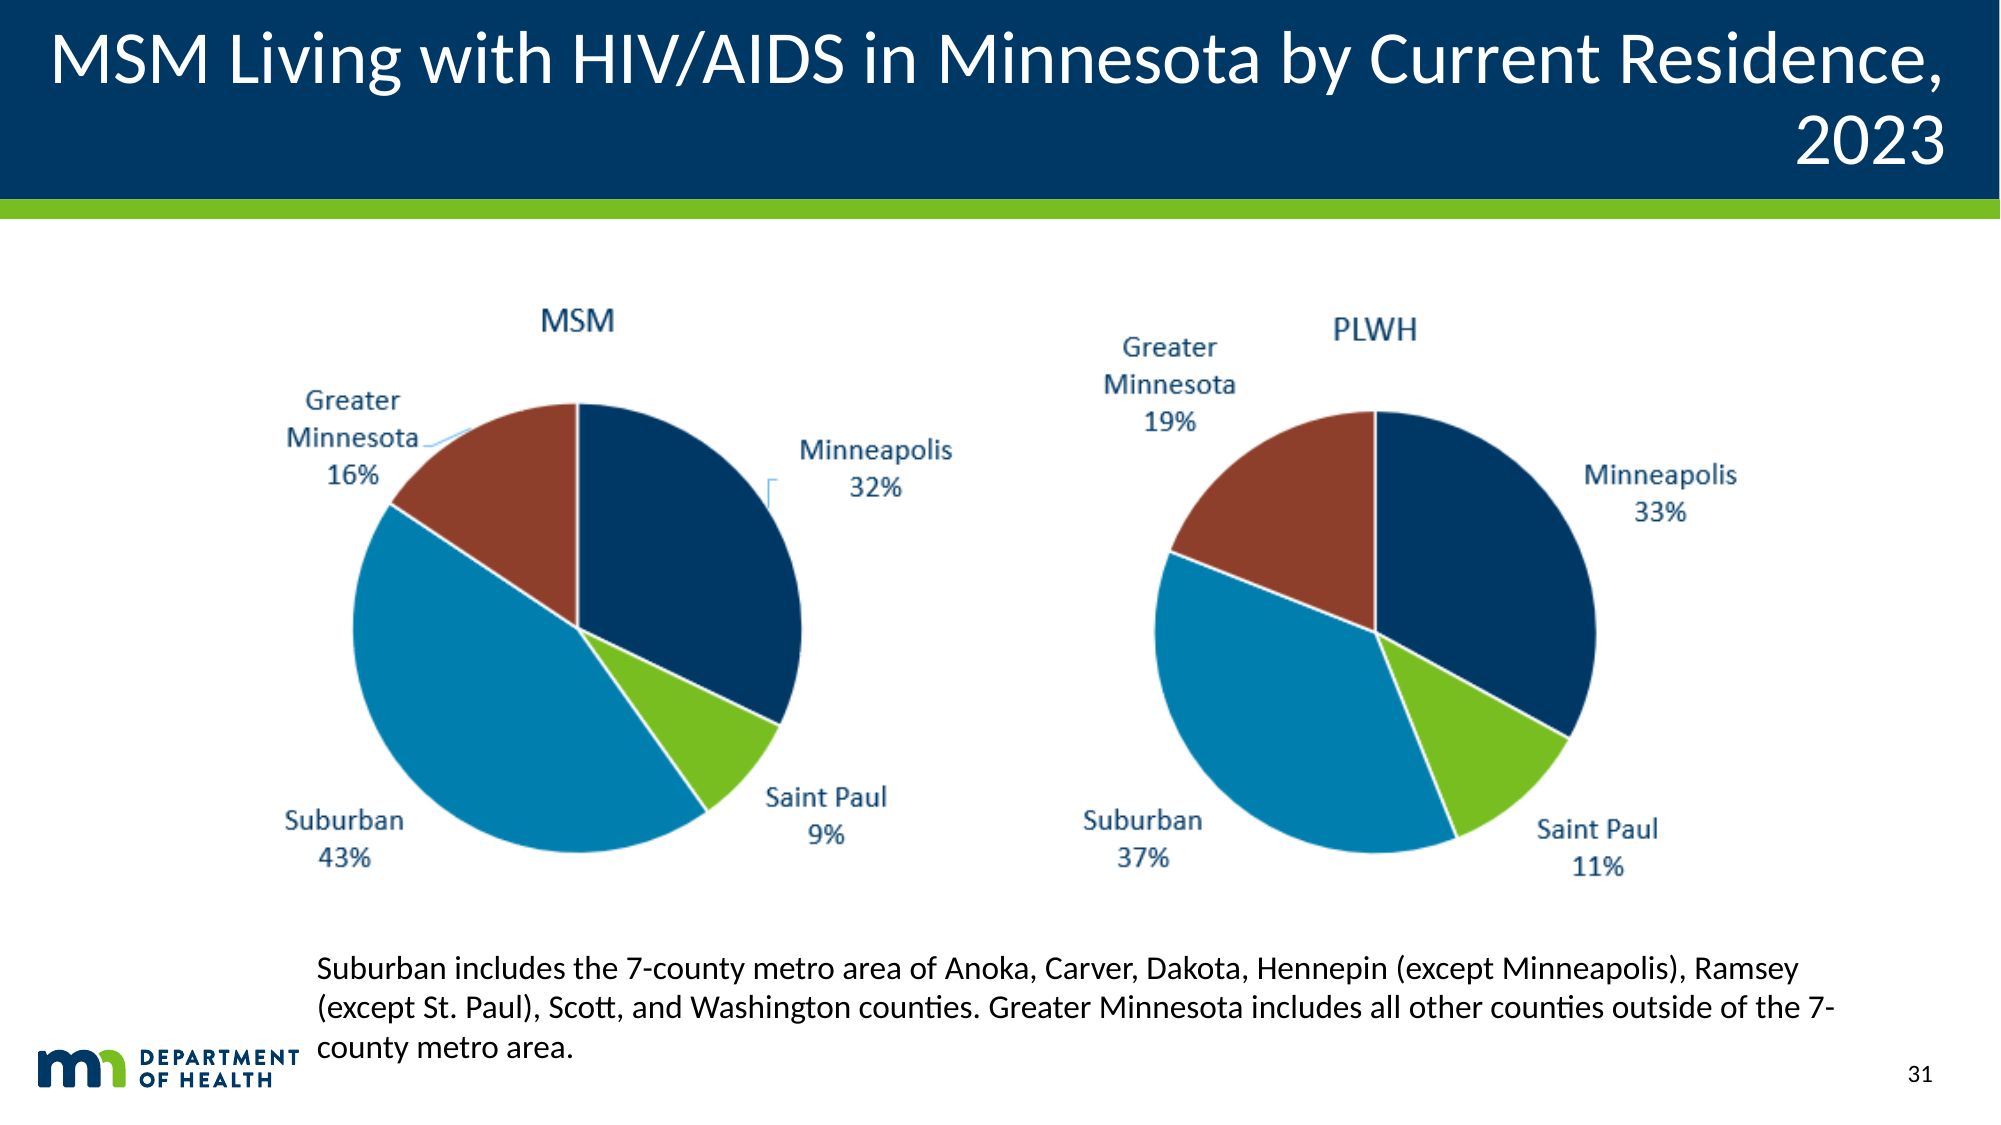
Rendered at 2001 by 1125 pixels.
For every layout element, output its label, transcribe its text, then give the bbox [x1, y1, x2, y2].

list Suburban includes the 7-county metro area of Anoka, Carver, Dakota, Hennepin (except Minneapolis), Ramsey (except St. Paul), Scott, and Washington counties. Greater Minnesota includes all other counties outside of the 7-county metro area. [286, 896, 1920, 1125]
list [242, 263, 1758, 918]
title MSM Living with HIV/AIDS in Minnesota by Current Residence, 2023 [0, 0, 1947, 200]
slide_number 31 [1708, 1042, 1949, 1103]
